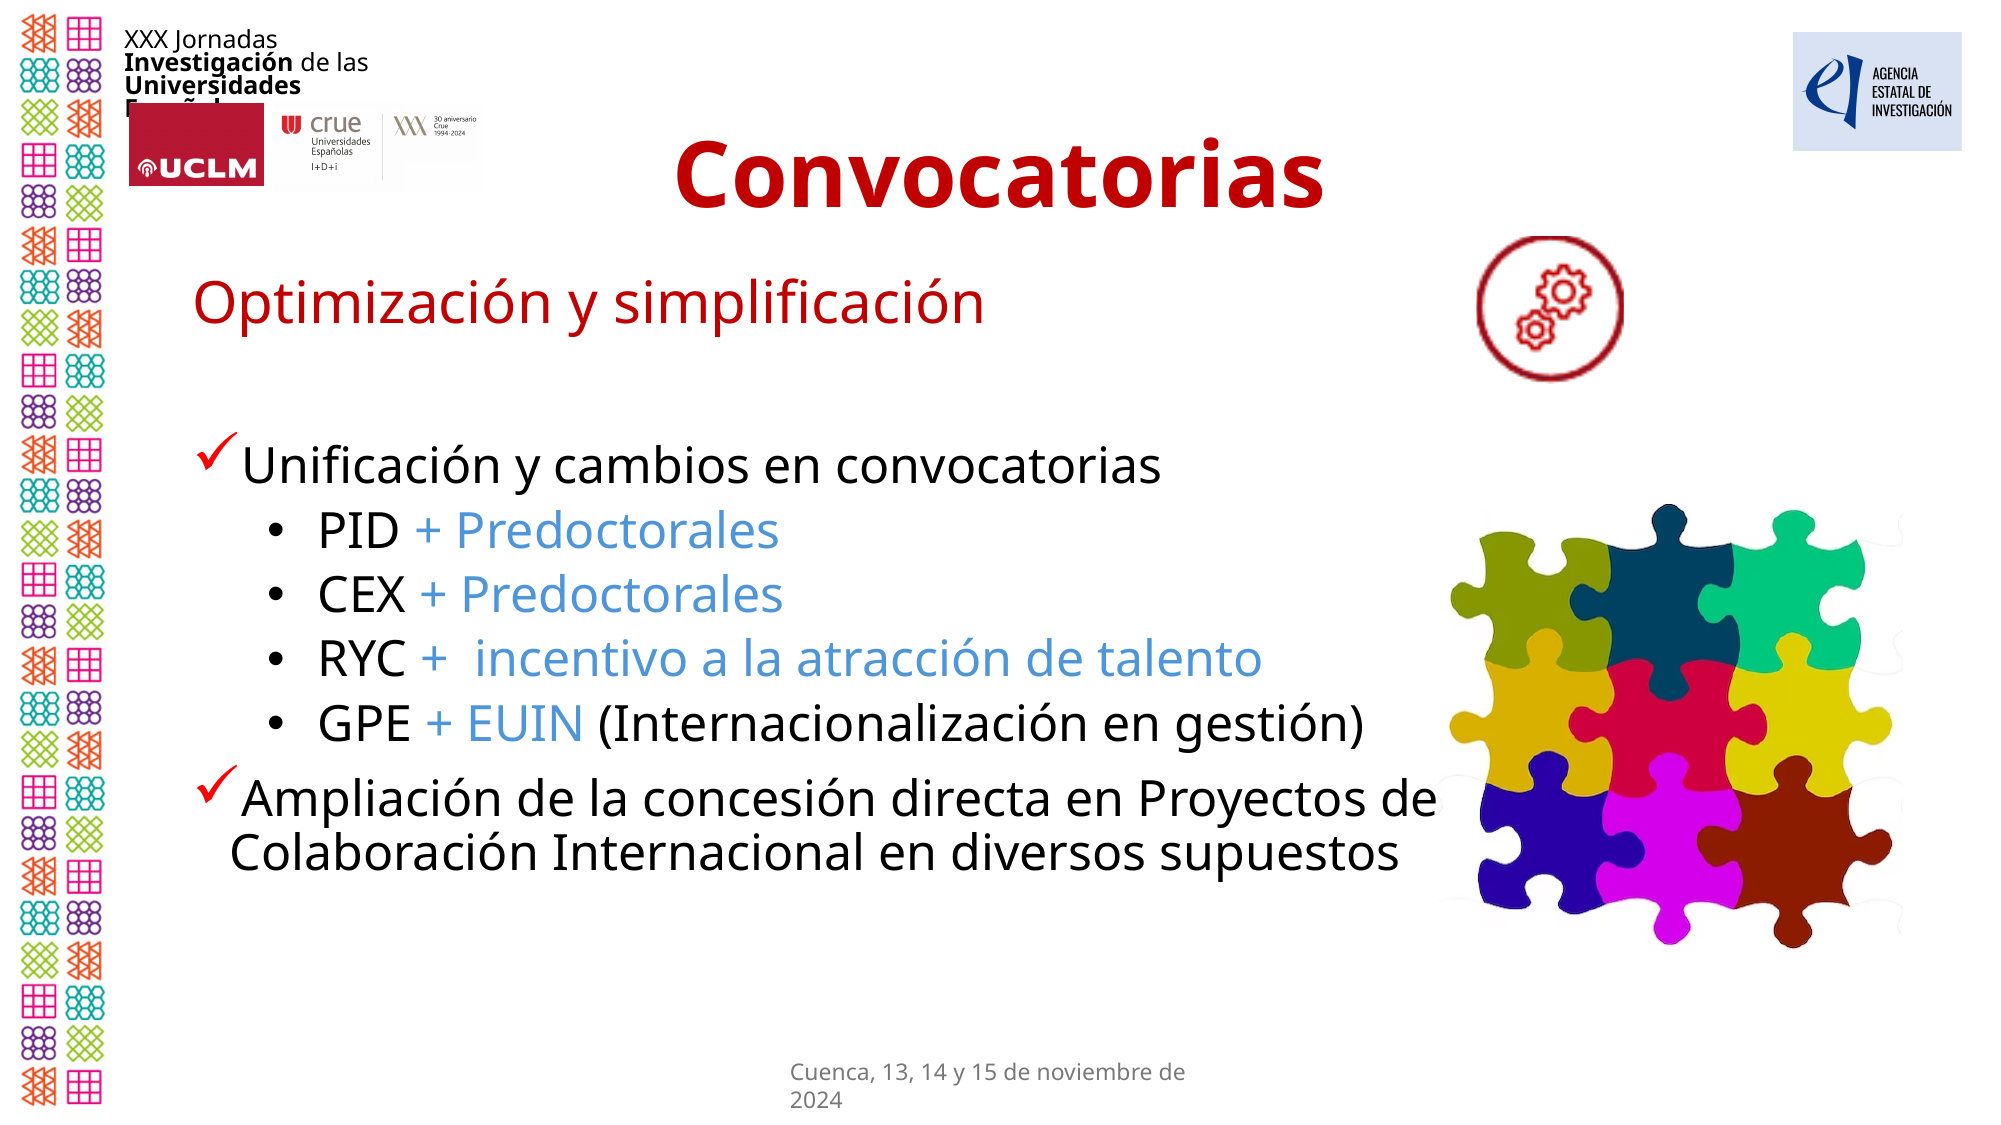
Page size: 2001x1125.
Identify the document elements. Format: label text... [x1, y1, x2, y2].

text_box Convocatorias [137, 69, 1863, 287]
picture [129, 103, 137, 186]
slide_number Cuenca, 13, 14 y 15 de noviembre de 2024 [774, 1055, 1225, 1116]
text_box Optimización y simplificación Unificación y cambios en convocatorias PID + Predoctorales CEX + Predoctorales RYC + incentivo a la atracción de talento GPE + EUIN (Internacionalización en gestión) Ampliación de la concesión directa en Proyectos de Colaboración Internacional en diversos supuestos [177, 265, 1456, 980]
picture [16, 12, 109, 1113]
picture [1793, 32, 1962, 151]
picture [1438, 503, 1903, 952]
picture [1475, 235, 1625, 385]
